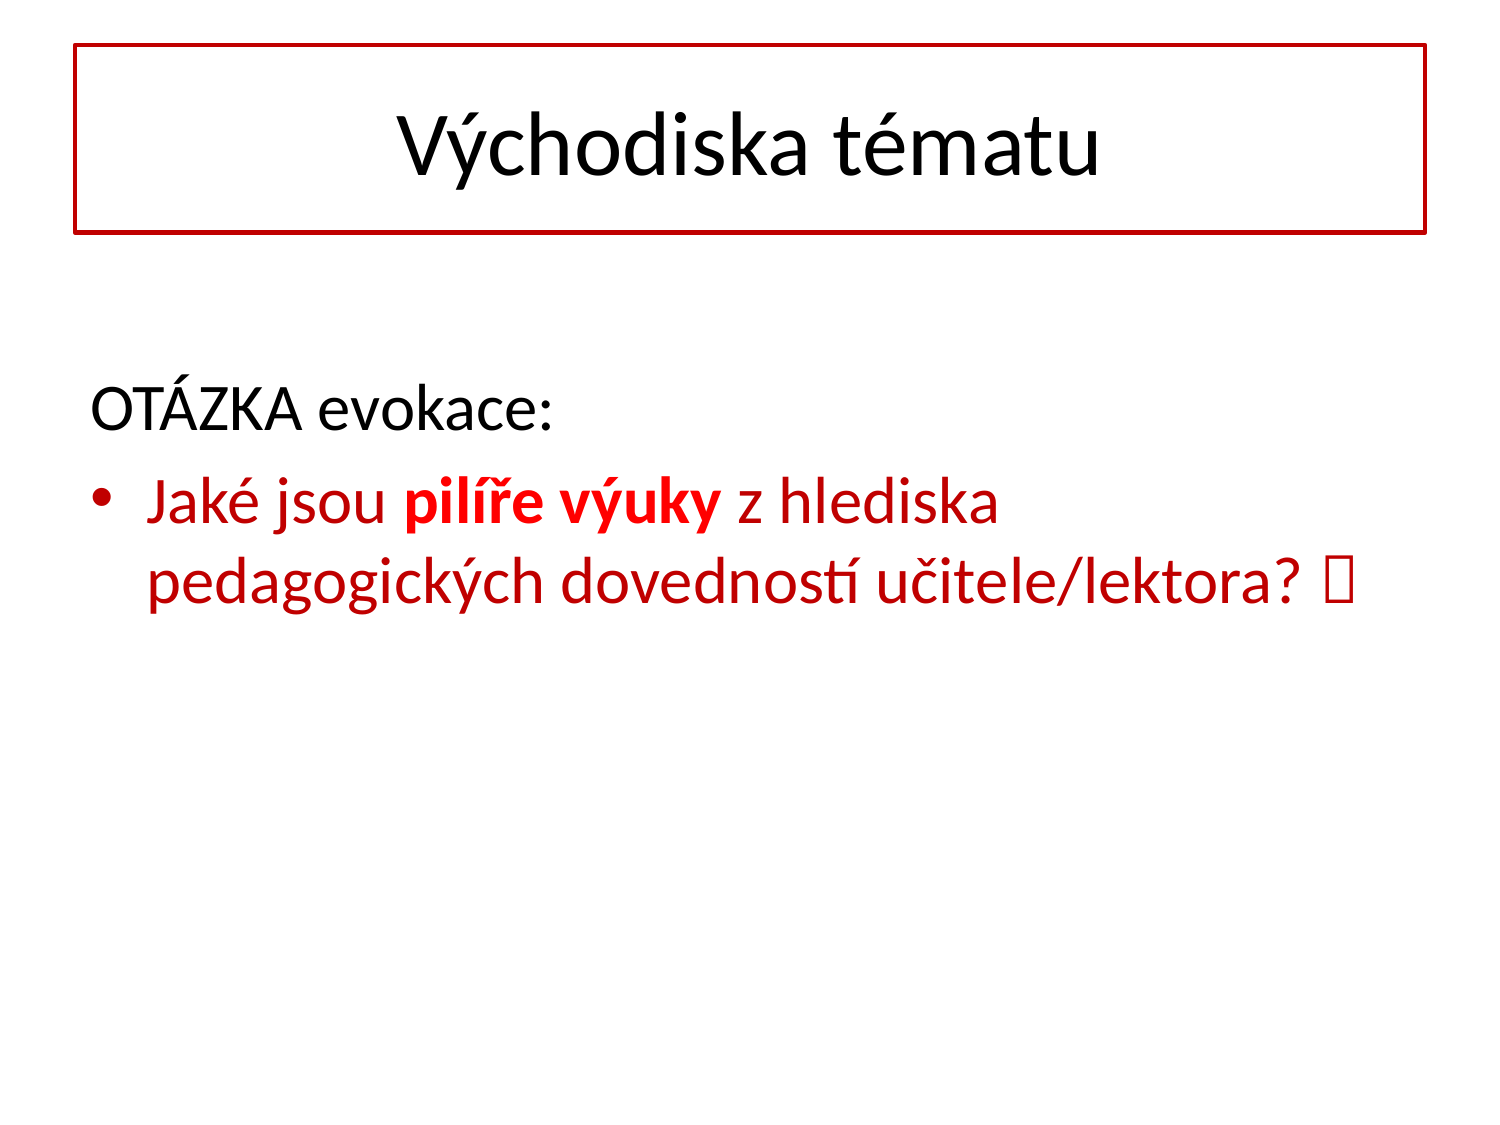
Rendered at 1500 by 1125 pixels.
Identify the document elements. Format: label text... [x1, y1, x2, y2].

title Východiska tématu [75, 45, 1425, 233]
list OTÁZKA evokace: Jaké jsou pilíře výuky z hlediska pedagogických dovedností učitele/lektora?  [75, 262, 1425, 1005]
